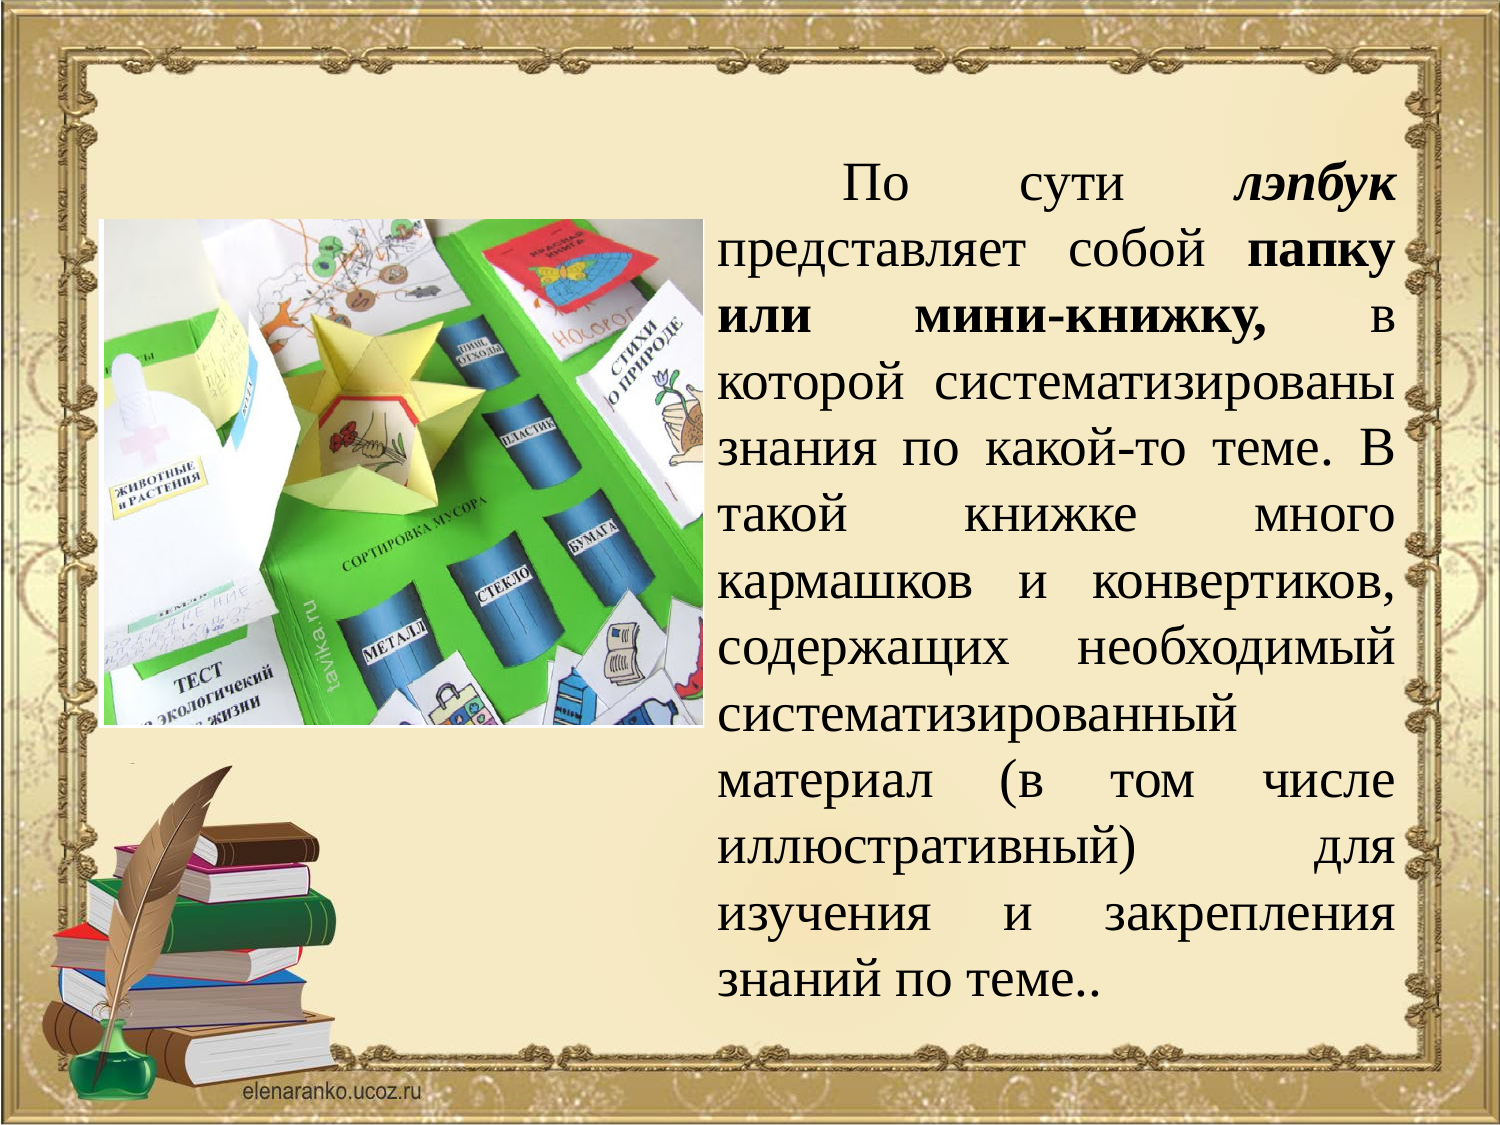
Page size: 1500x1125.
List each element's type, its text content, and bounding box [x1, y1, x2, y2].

list По сути лэпбук представляет собой папку или мини-книжку, в которой систематизированы знания по какой-то теме. В такой книжке много кармашков и конвертиков, содержащих необходимый систематизированный материал (в том числе иллюстративный) для изучения и закрепления знаний по теме.. [702, 137, 1412, 1071]
picture [0, 0, 1500, 1125]
